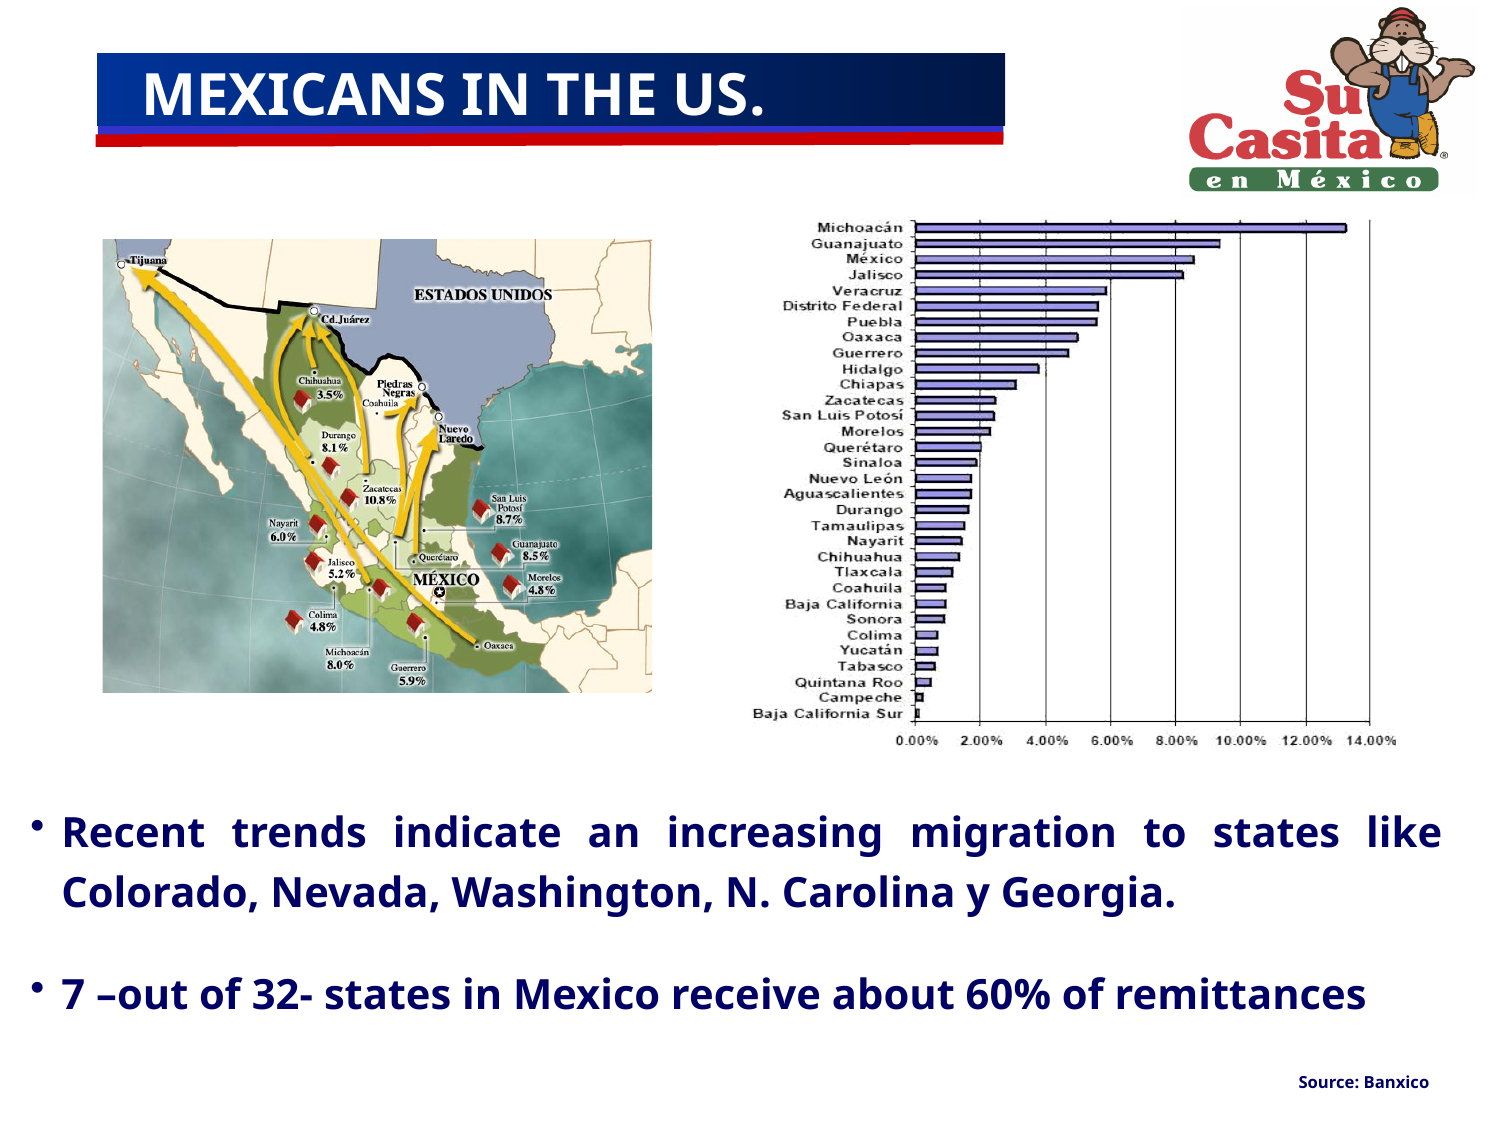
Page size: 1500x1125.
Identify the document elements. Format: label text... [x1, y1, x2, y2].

text_box Recent trends indicate an increasing migration to states like Colorado, Nevada, Washington, N. Carolina y Georgia. 7 –out of 32- states in Mexico receive about 60% of remittances [15, 788, 1458, 1025]
text_box MEXICANS IN THE US. [126, 50, 1025, 136]
picture [102, 239, 653, 694]
text_box Source: Banxico [1283, 1064, 1445, 1099]
picture [746, 183, 1397, 775]
